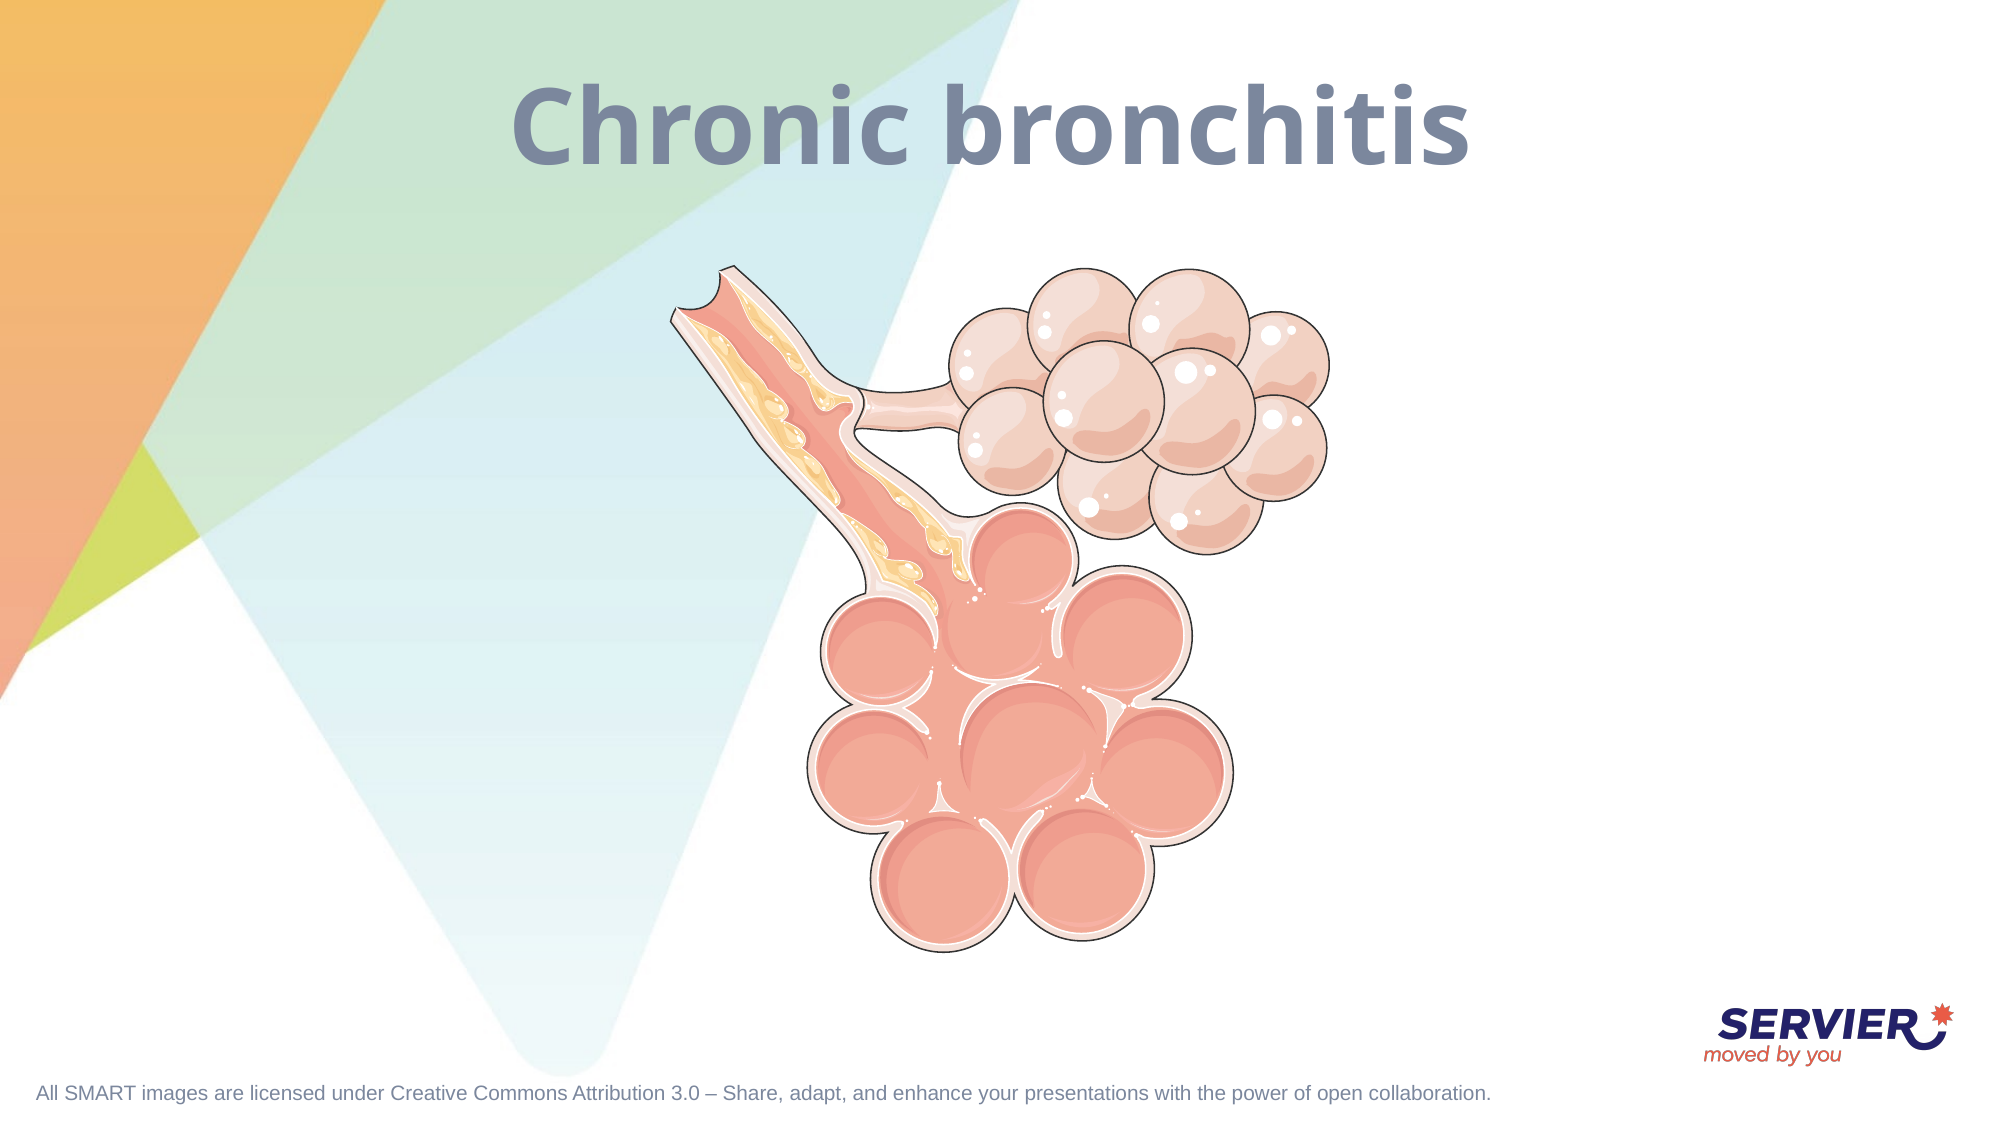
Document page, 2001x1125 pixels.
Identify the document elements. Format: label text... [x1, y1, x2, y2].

picture [0, 0, 2001, 1125]
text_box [670, 265, 1330, 953]
title Chronic bronchitis [54, 12, 1926, 232]
